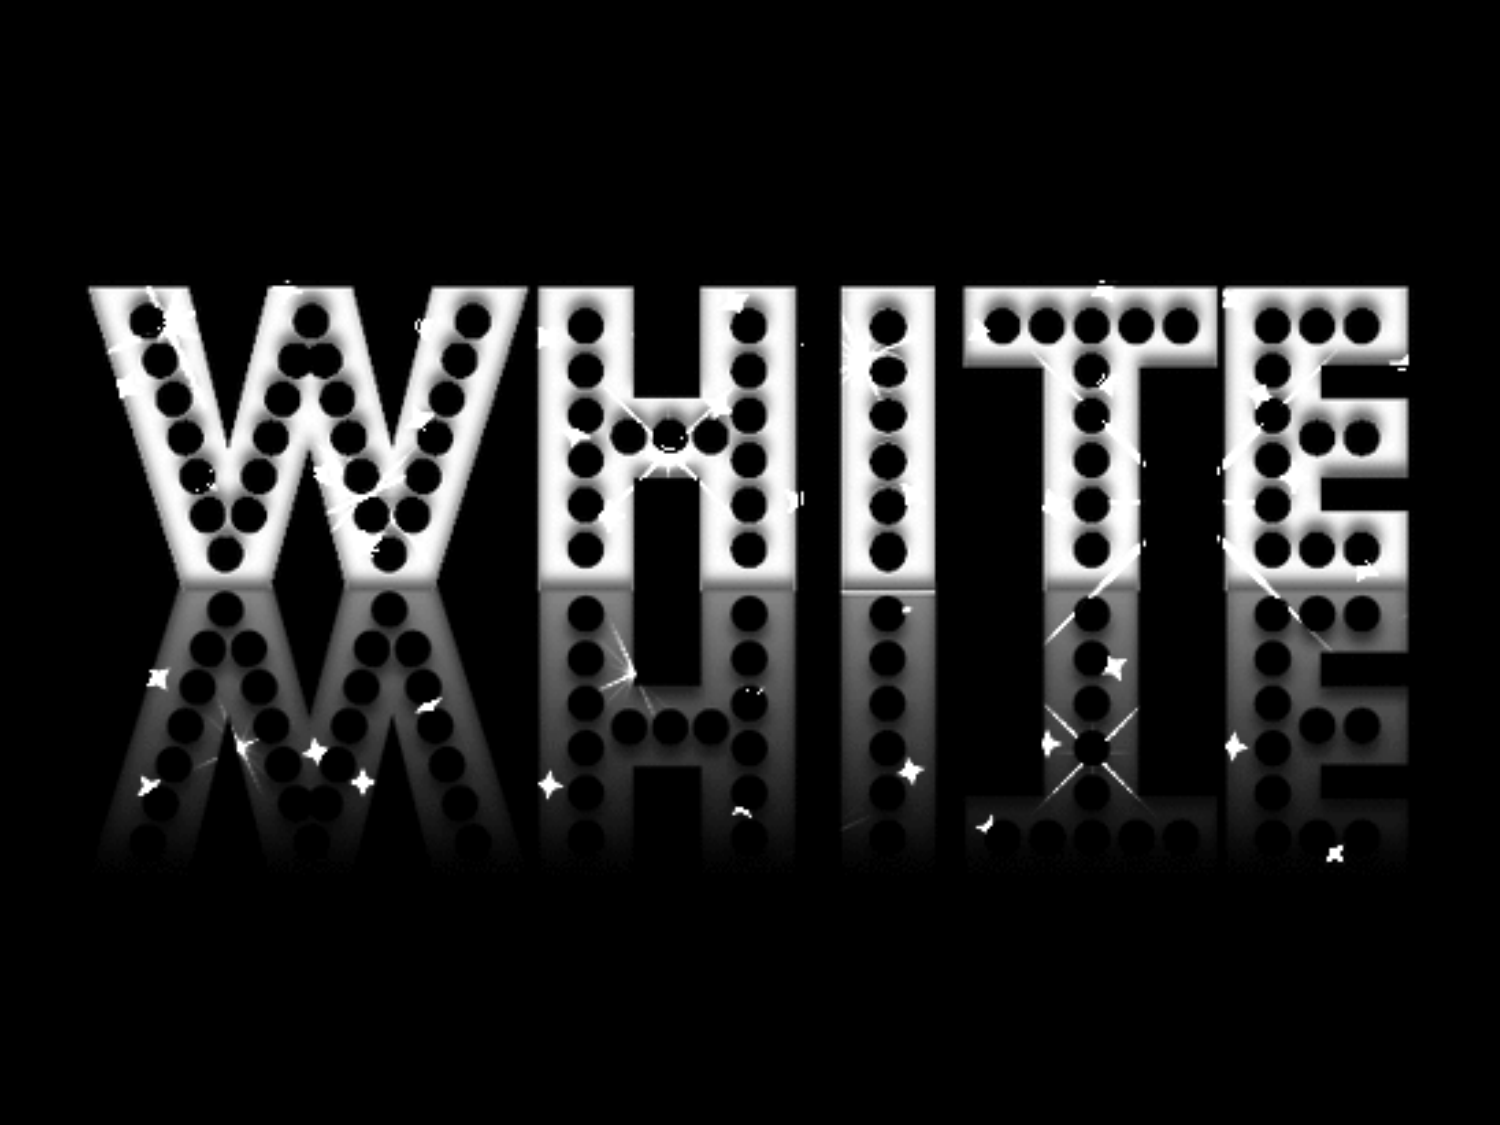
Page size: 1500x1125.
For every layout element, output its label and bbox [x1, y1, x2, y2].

picture [67, 262, 1438, 901]
